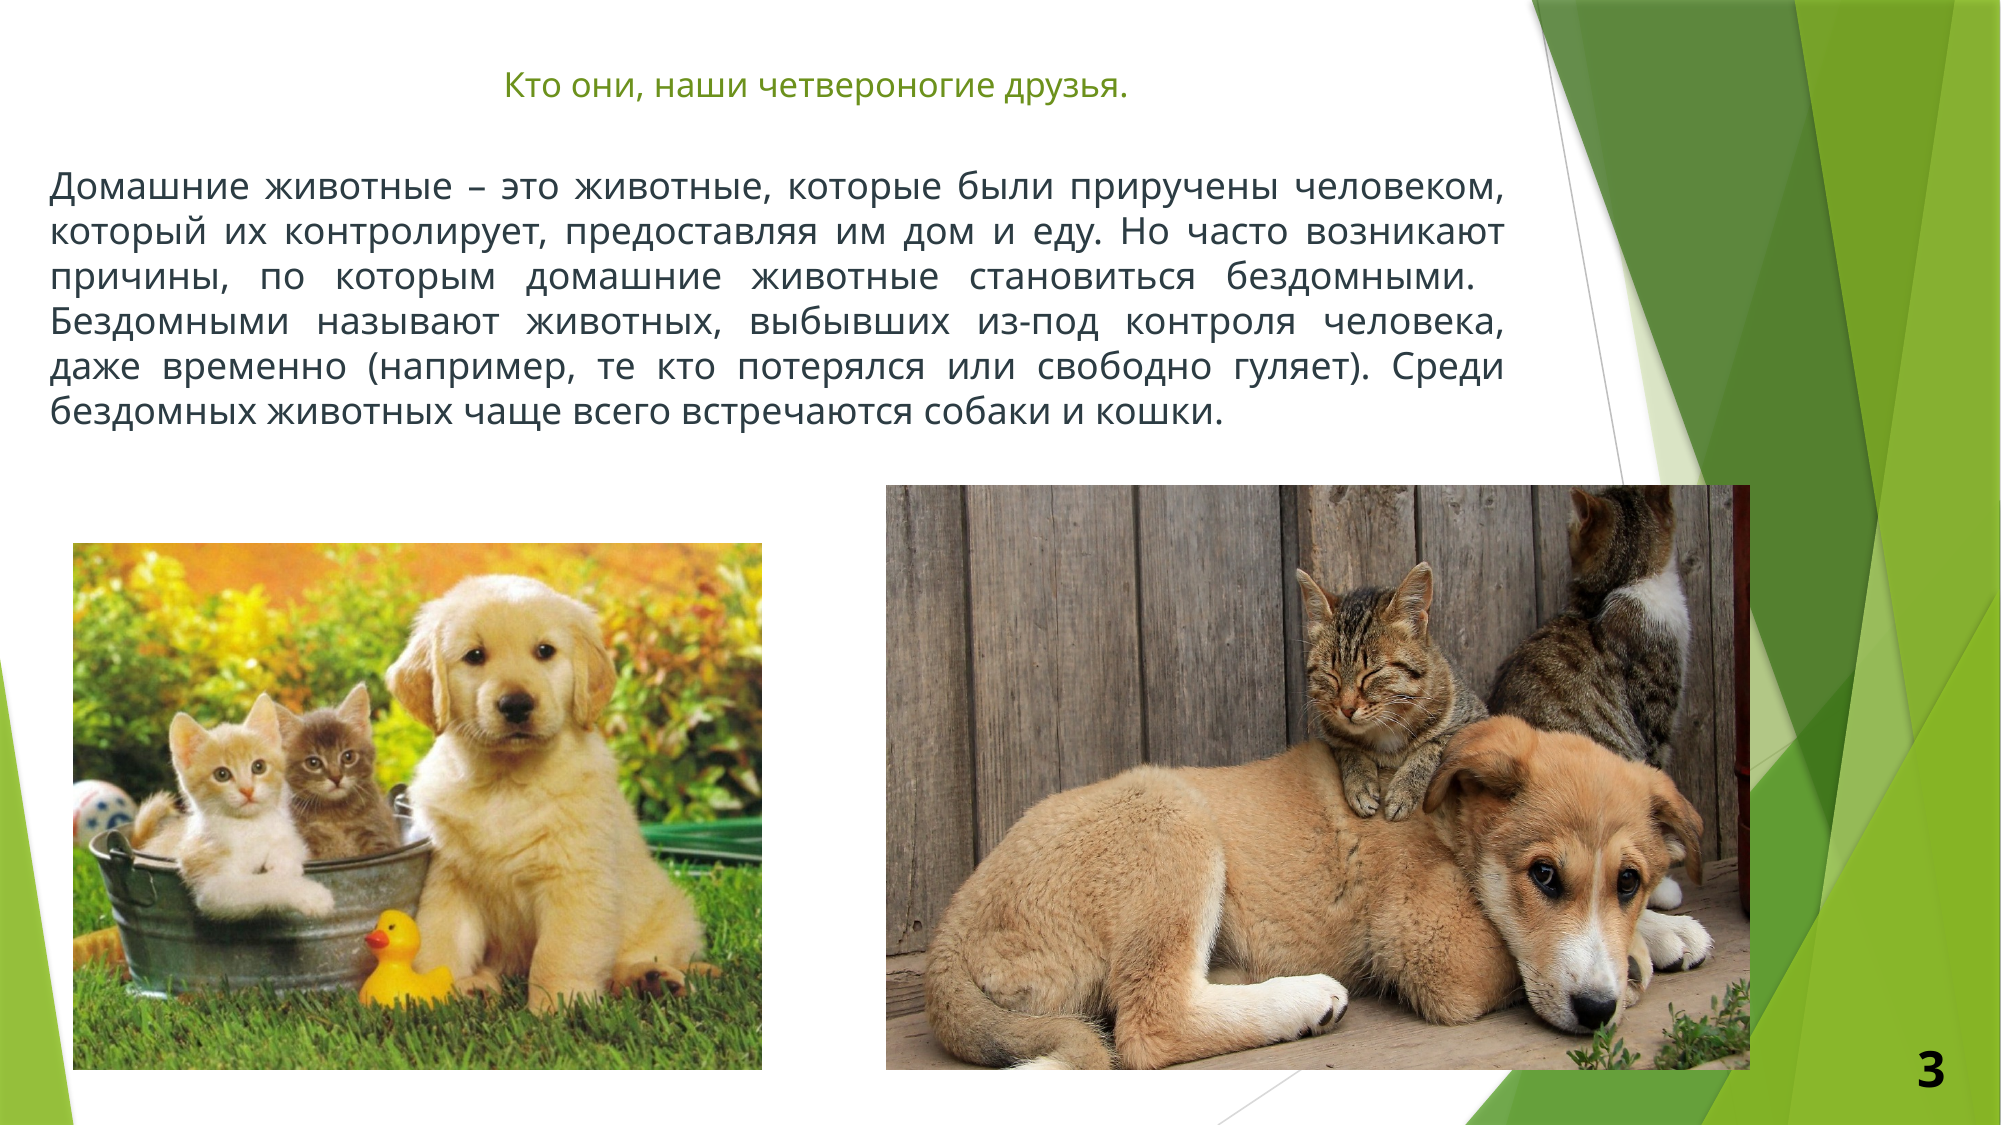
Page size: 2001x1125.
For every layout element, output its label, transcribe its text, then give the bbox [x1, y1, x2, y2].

title Кто они, наши четвероногие друзья. [111, 55, 1522, 154]
slide_number 3 [1875, 1041, 1988, 1102]
list Домашние животные – это животные, которые были приручены человеком, который их контролирует, предоставляя им дом и еду. Но часто возникают причины, по которым домашние животные становиться бездомными. Бездомными называют животных, выбывших из-под контроля человека, даже временно (например, те кто потерялся или свободно гуляет). Среди бездомных животных чаще всего встречаются собаки и кошки. [34, 154, 1522, 991]
picture [886, 485, 1751, 1071]
picture [73, 542, 762, 1071]
